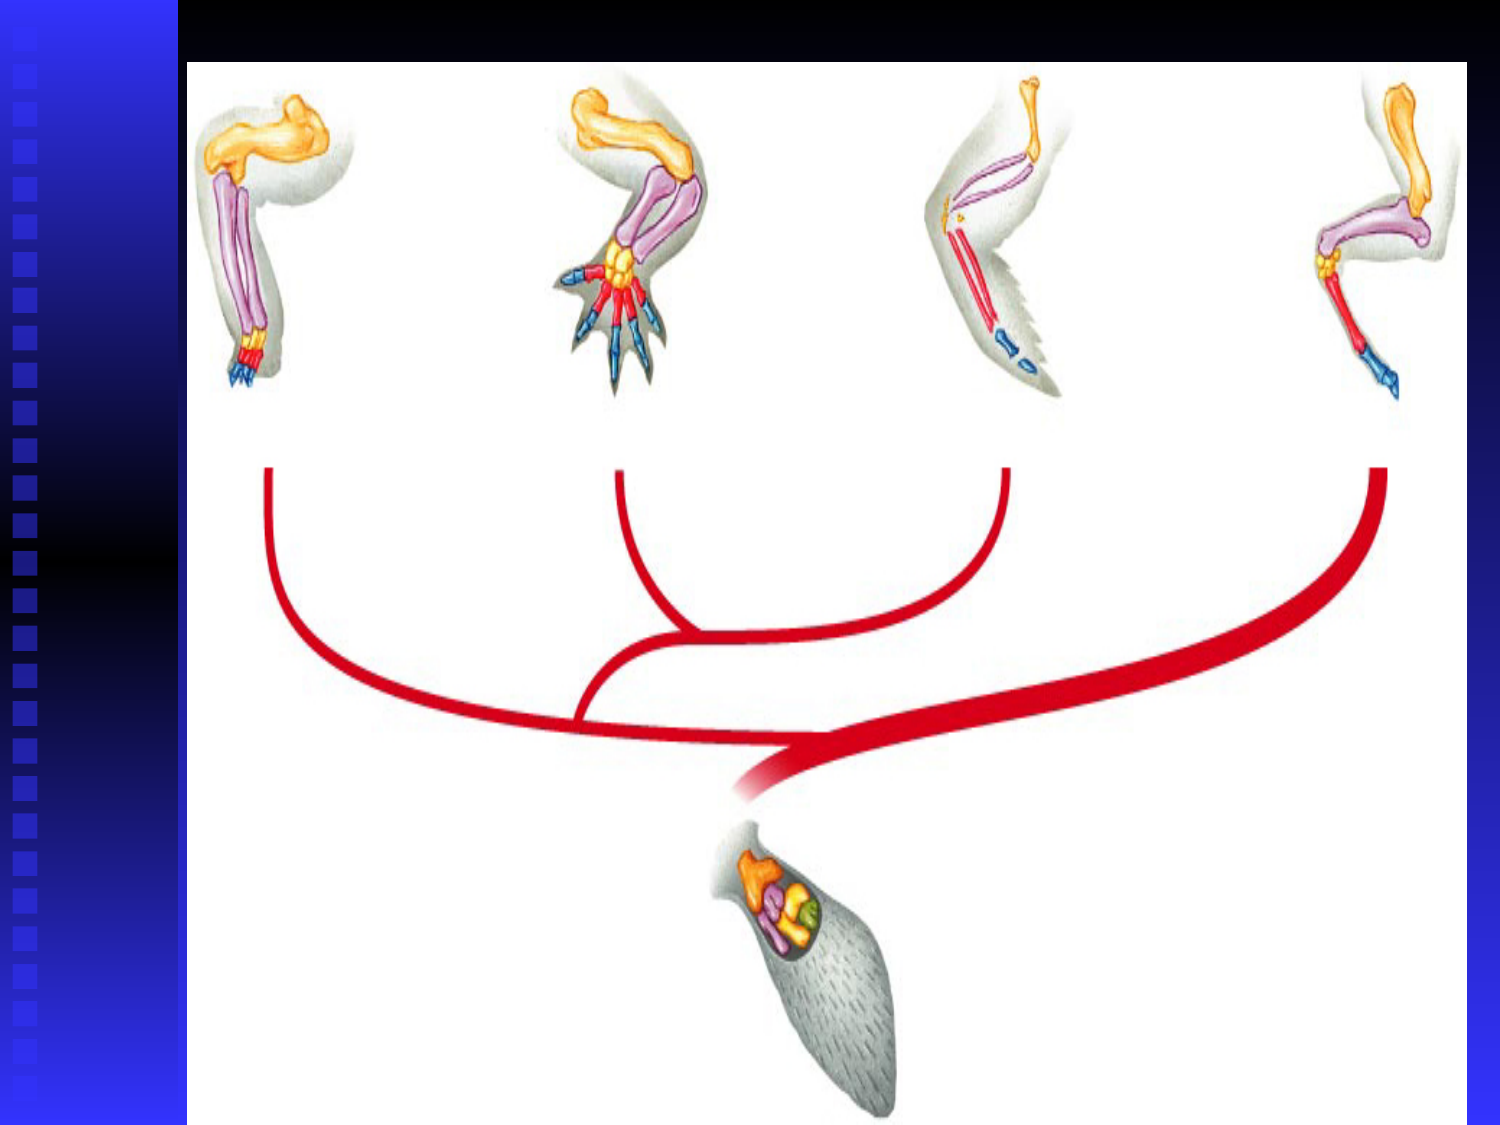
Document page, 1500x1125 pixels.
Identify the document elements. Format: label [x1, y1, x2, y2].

list [187, 62, 1468, 1125]
